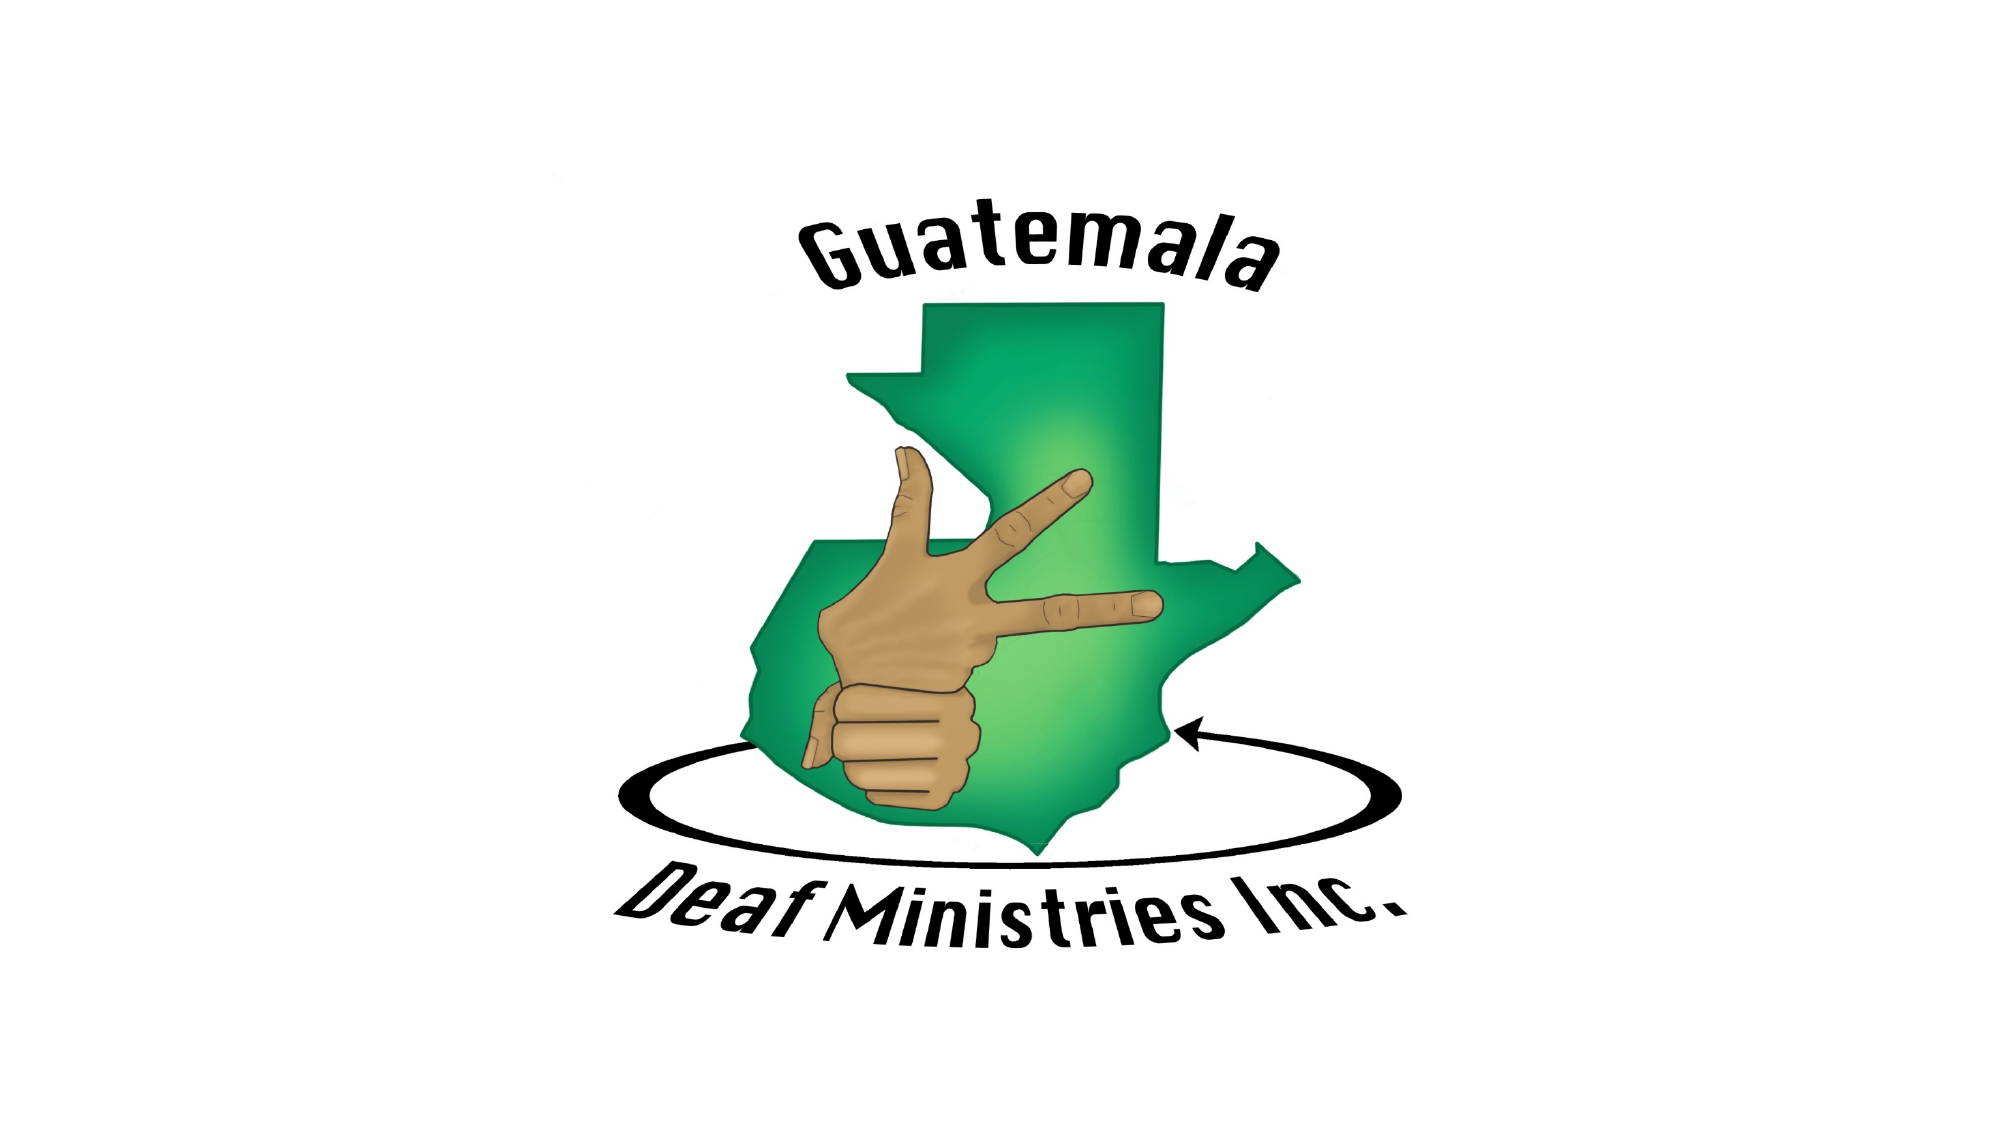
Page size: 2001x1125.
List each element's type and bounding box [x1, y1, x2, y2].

picture [553, 1, 1451, 1125]
